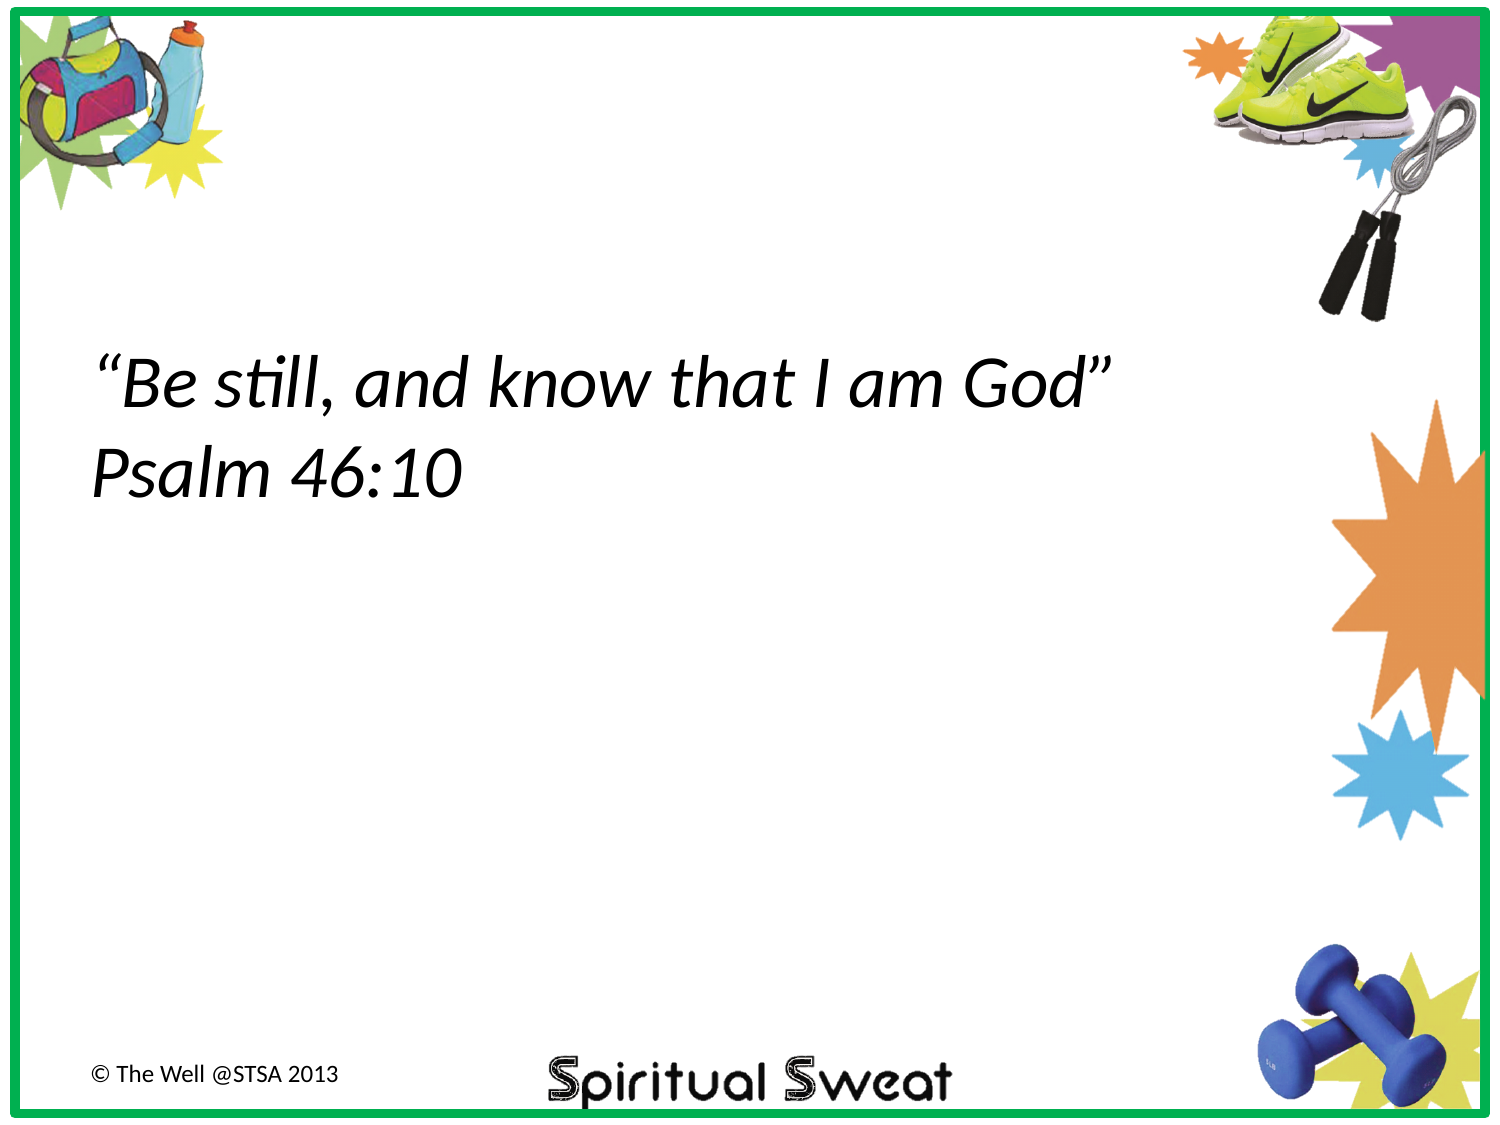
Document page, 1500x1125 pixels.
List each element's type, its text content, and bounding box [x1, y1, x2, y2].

picture [1178, 16, 1480, 325]
list “Be still, and know that I am God” Psalm 46:10 [75, 324, 1288, 1025]
picture [546, 1053, 954, 1109]
picture [1256, 940, 1485, 1114]
picture [20, 16, 226, 213]
picture [1316, 388, 1494, 855]
slide_number © The Well @STSA 2013 [75, 1042, 425, 1103]
